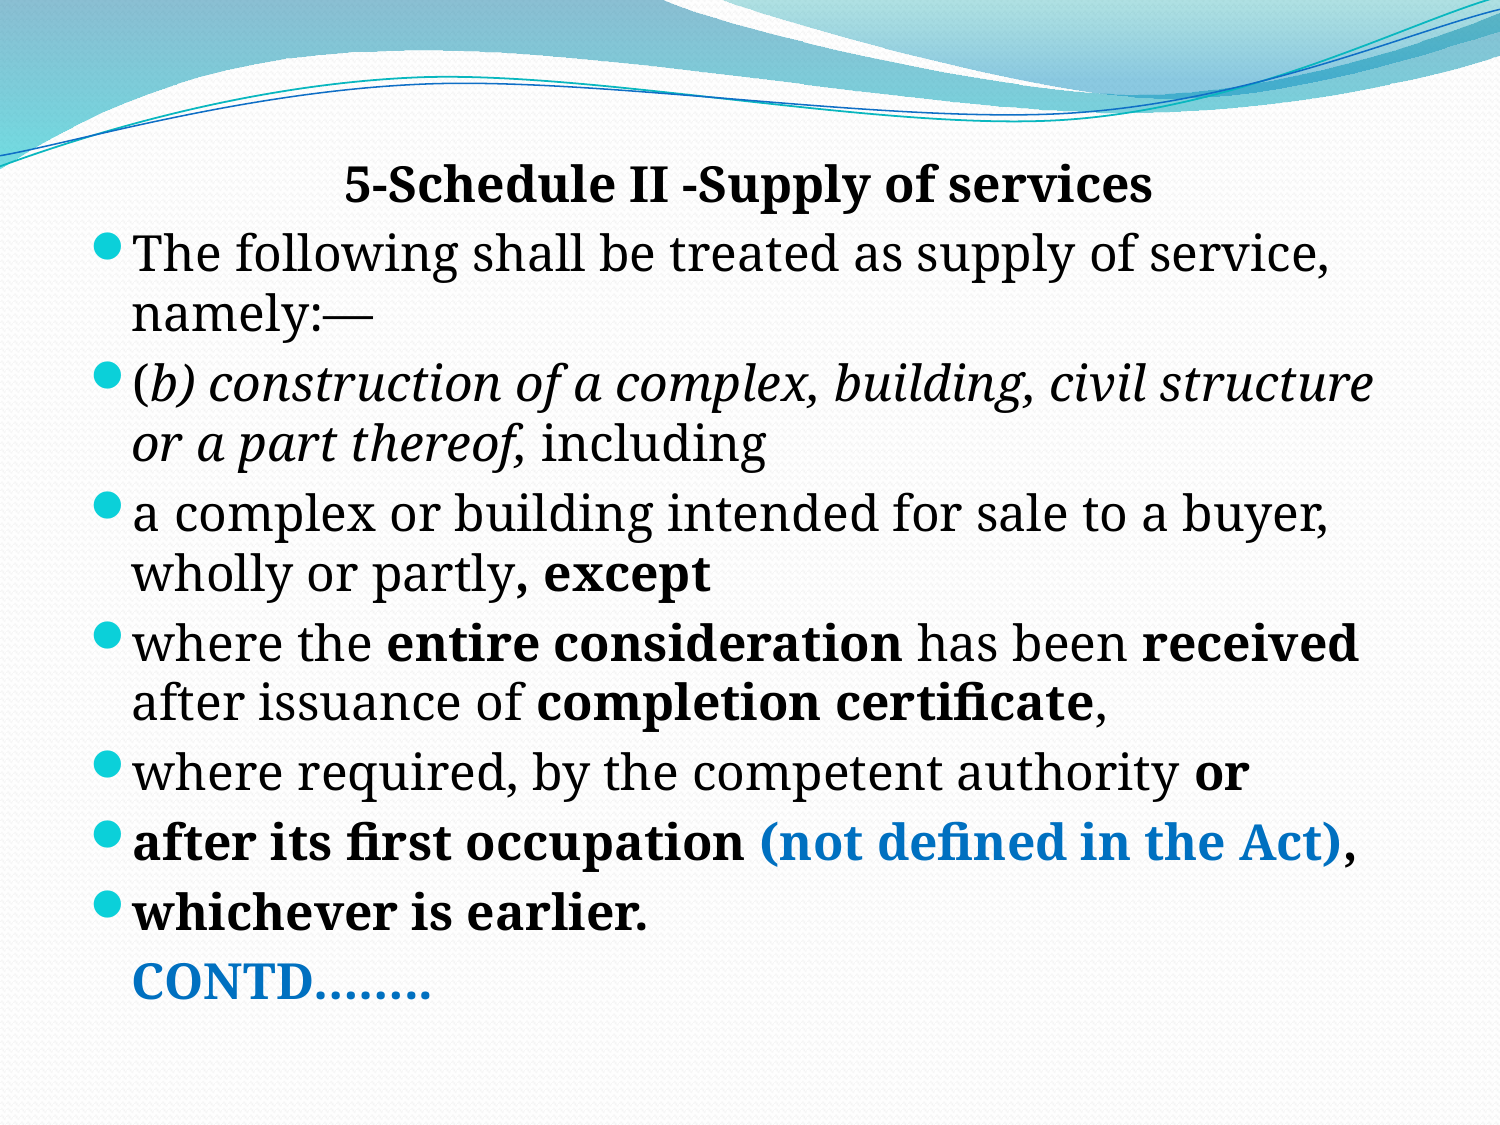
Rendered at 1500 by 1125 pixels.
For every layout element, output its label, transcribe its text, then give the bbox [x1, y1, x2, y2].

list 5-Schedule II -Supply of services The following shall be treated as supply of service, namely:— (b) construction of a complex, building, civil structure or a part thereof, including a complex or building intended for sale to a buyer, wholly or partly, except where the entire consideration has been received after issuance of completion certificate, where required, by the competent authority or after its first occupation (not defined in the Act), whichever is earlier. CONTD…….. [75, 75, 1425, 1038]
